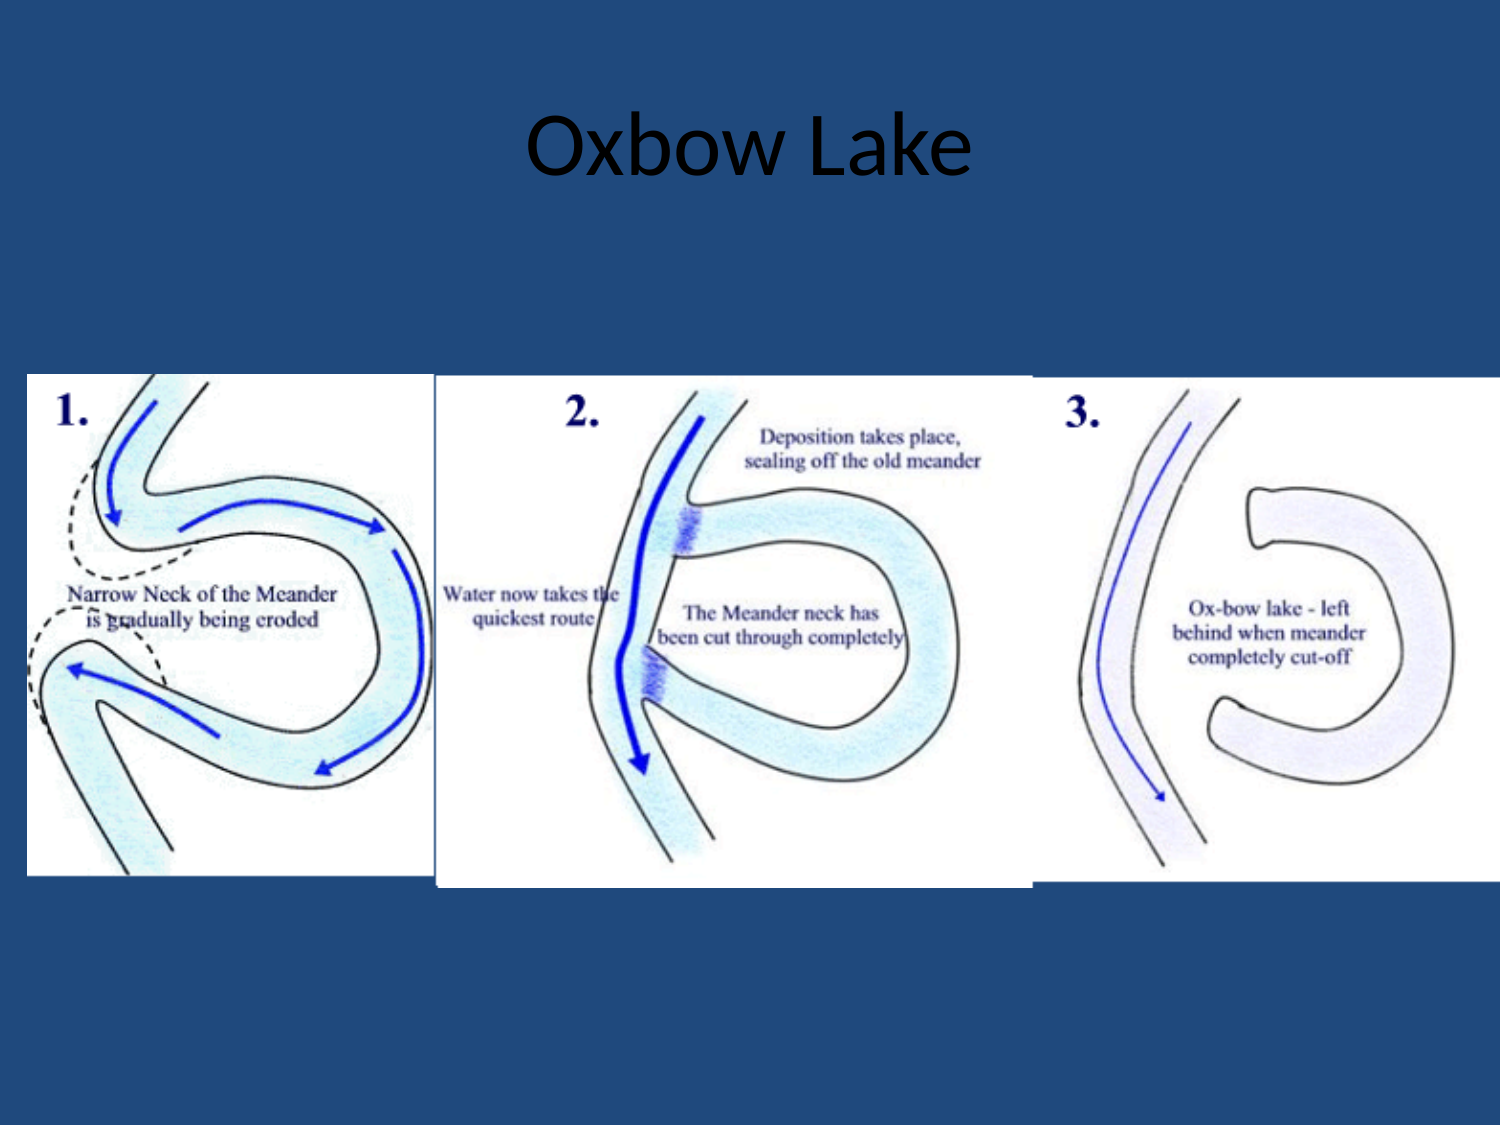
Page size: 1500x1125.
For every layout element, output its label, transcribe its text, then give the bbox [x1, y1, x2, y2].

picture [27, 374, 1500, 888]
title Oxbow Lake [75, 45, 1425, 233]
